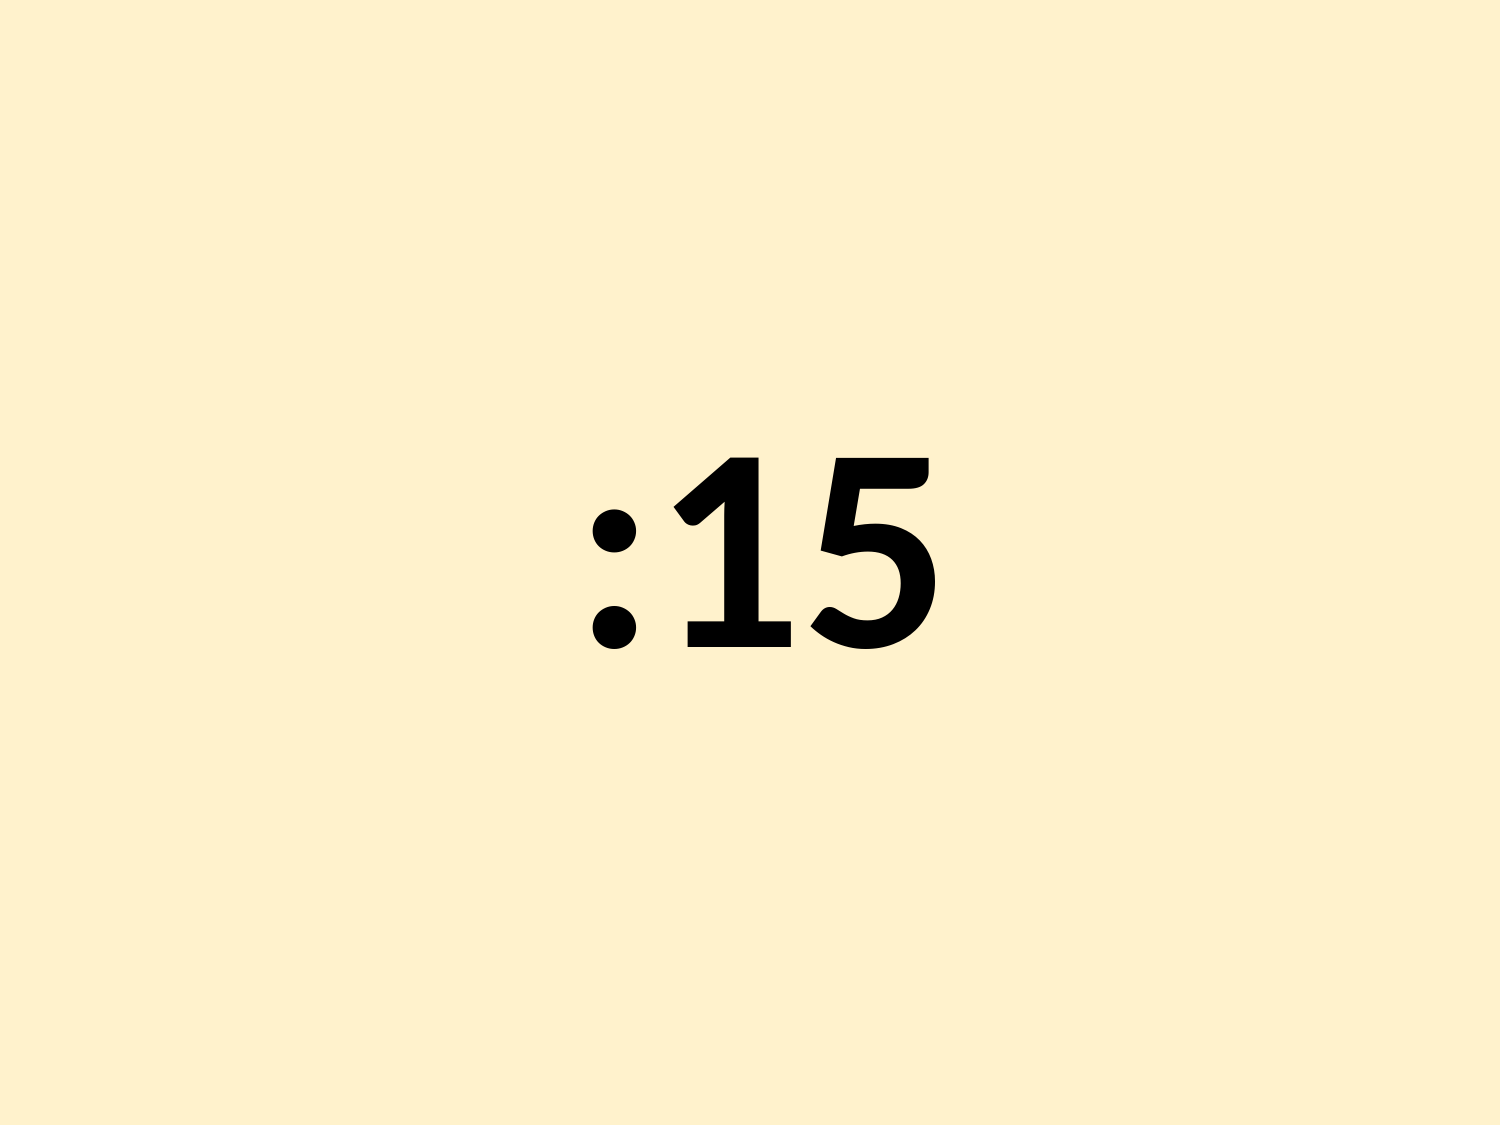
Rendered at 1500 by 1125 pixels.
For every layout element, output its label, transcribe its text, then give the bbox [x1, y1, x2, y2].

list :15 [162, 387, 1363, 738]
